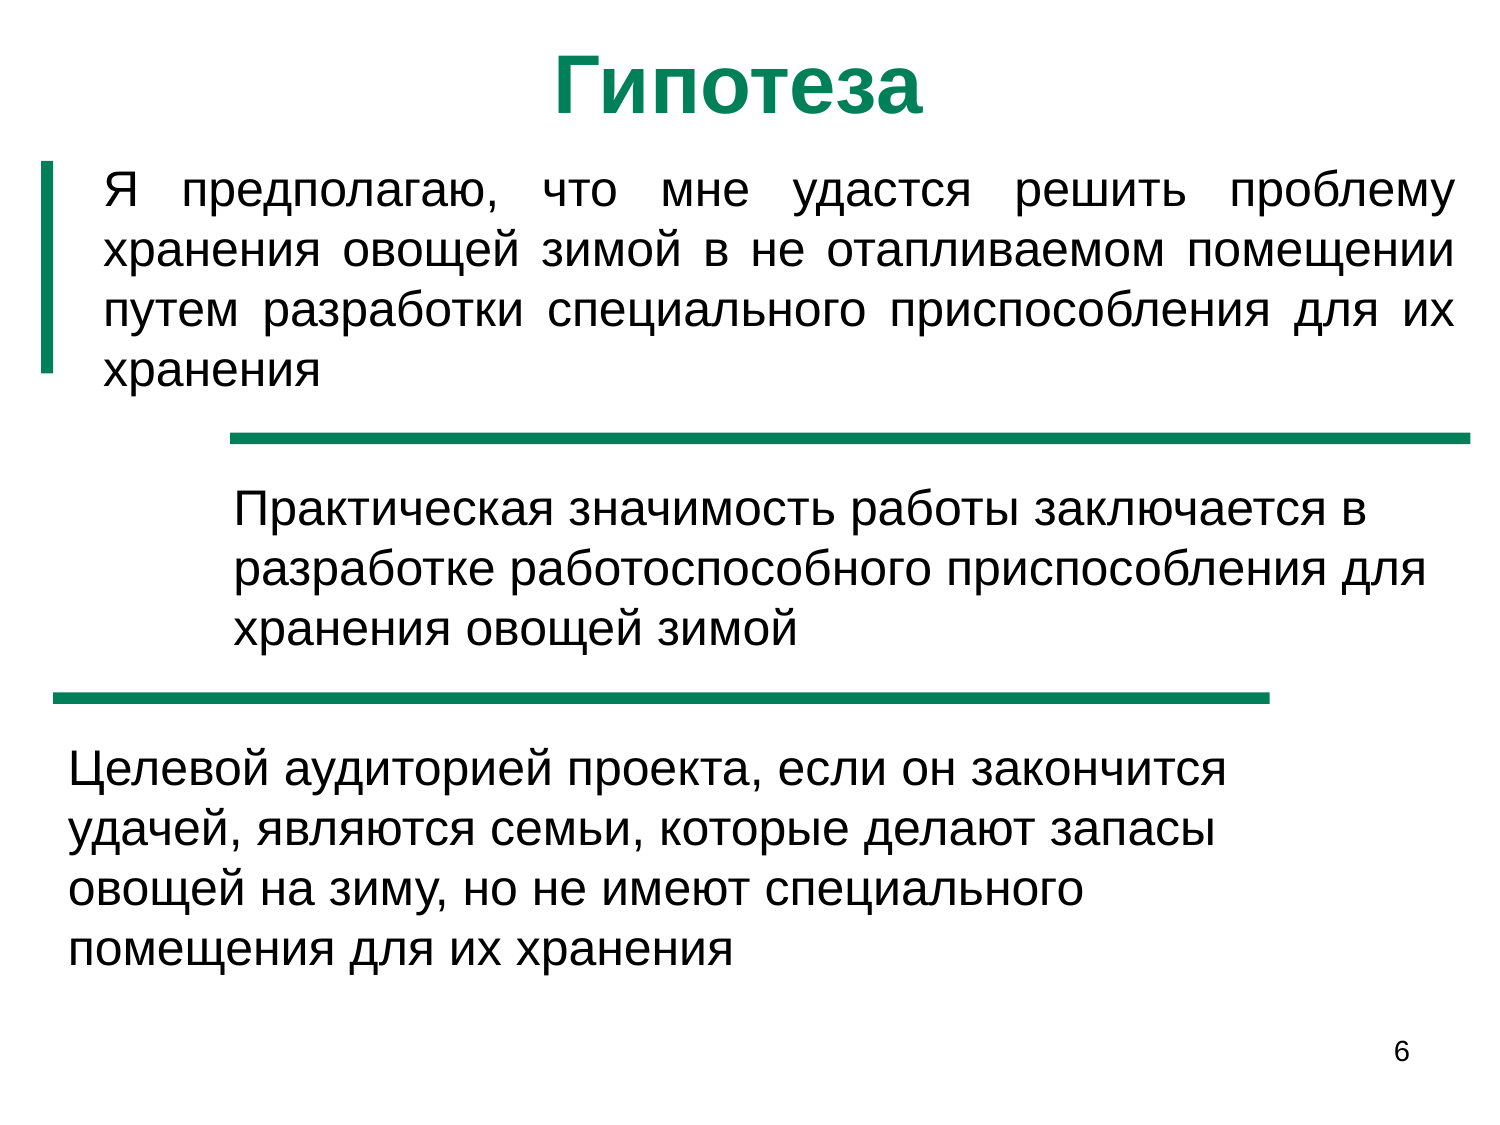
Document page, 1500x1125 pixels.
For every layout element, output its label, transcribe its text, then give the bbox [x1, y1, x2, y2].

text_box [230, 432, 1471, 445]
title Гипотеза [0, 0, 1500, 161]
text_box Целевой аудиторией проекта, если он закончится удачей, являются семьи, которые делают запасы овощей на зиму, но не имеют специального помещения для их хранения [53, 727, 1341, 988]
text_box [41, 160, 54, 374]
text_box [53, 692, 1270, 704]
text_box Я предполагаю, что мне удастся решить проблему хранения овощей зимой в не отапливаемом помещении путем разработки специального приспособления для их хранения [88, 148, 1471, 409]
slide_number 6 [1074, 1024, 1425, 1103]
text_box Практическая значимость работы заключается в разработке работоспособного приспособления для хранения овощей зимой [218, 467, 1483, 669]
